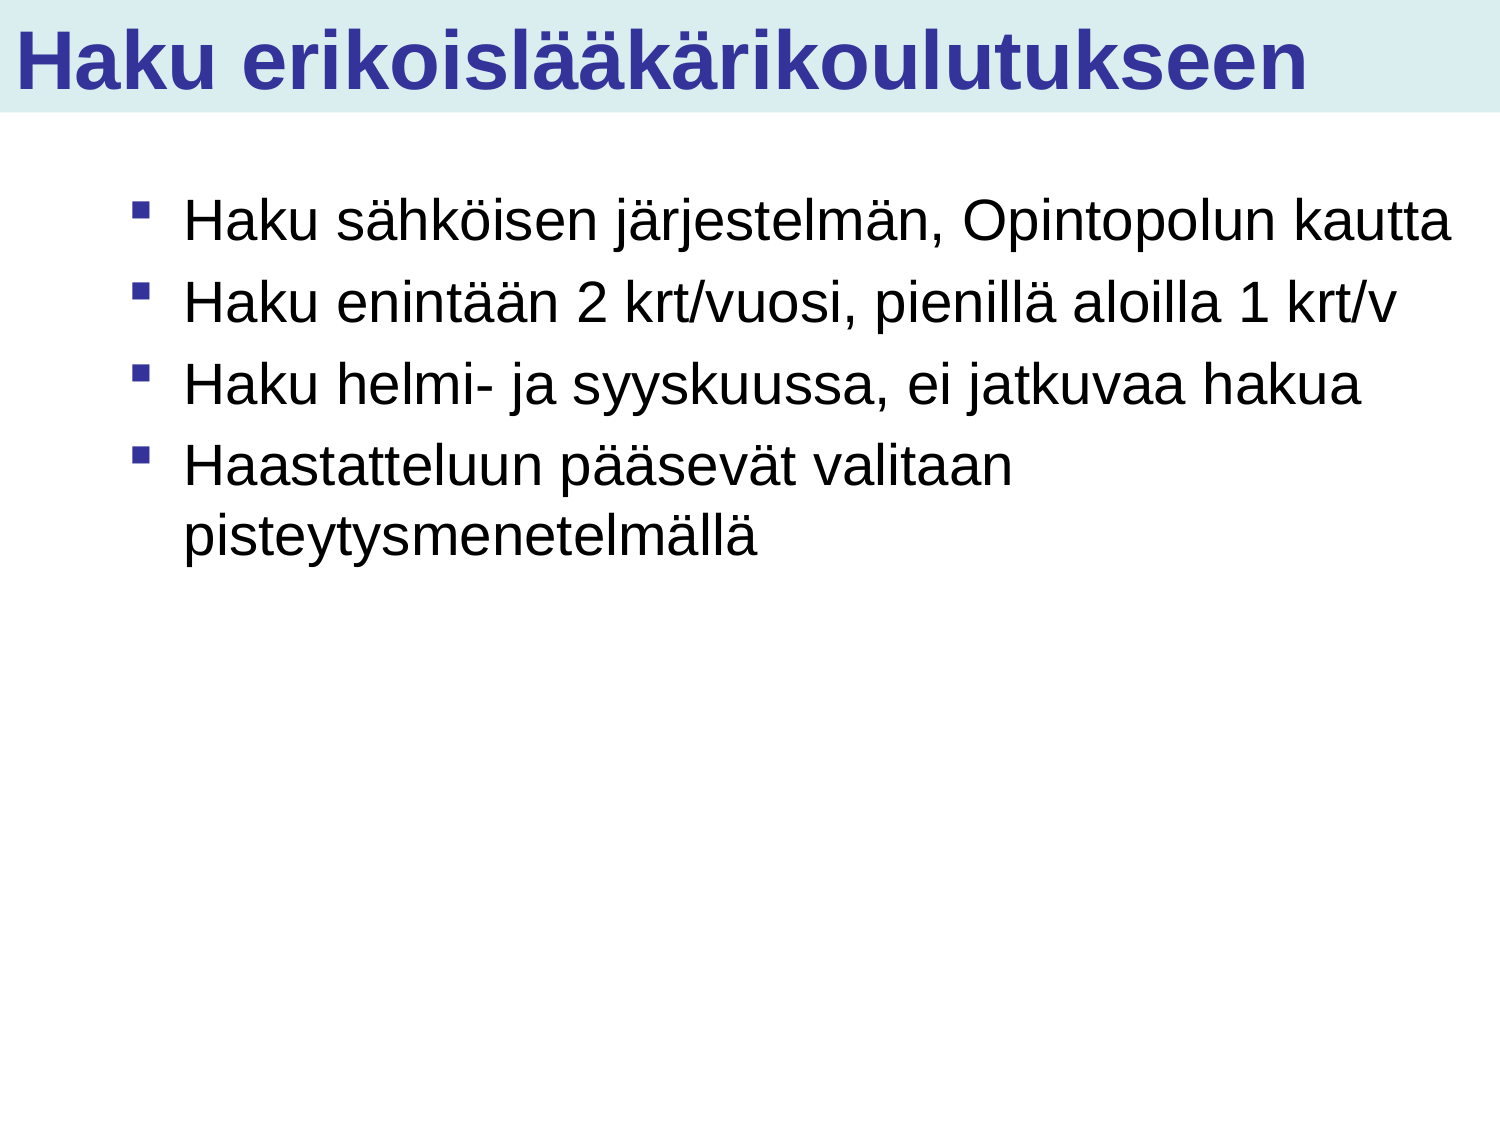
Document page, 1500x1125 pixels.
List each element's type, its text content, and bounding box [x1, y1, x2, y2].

title Haku erikoislääkärikoulutukseen [0, 0, 1500, 113]
list Haku sähköisen järjestelmän, Opintopolun kautta Haku enintään 2 krt/vuosi, pienillä aloilla 1 krt/v Haku helmi- ja syyskuussa, ei jatkuvaa hakua Haastatteluun pääsevät valitaan pisteytysmenetelmällä [112, 174, 1500, 850]
